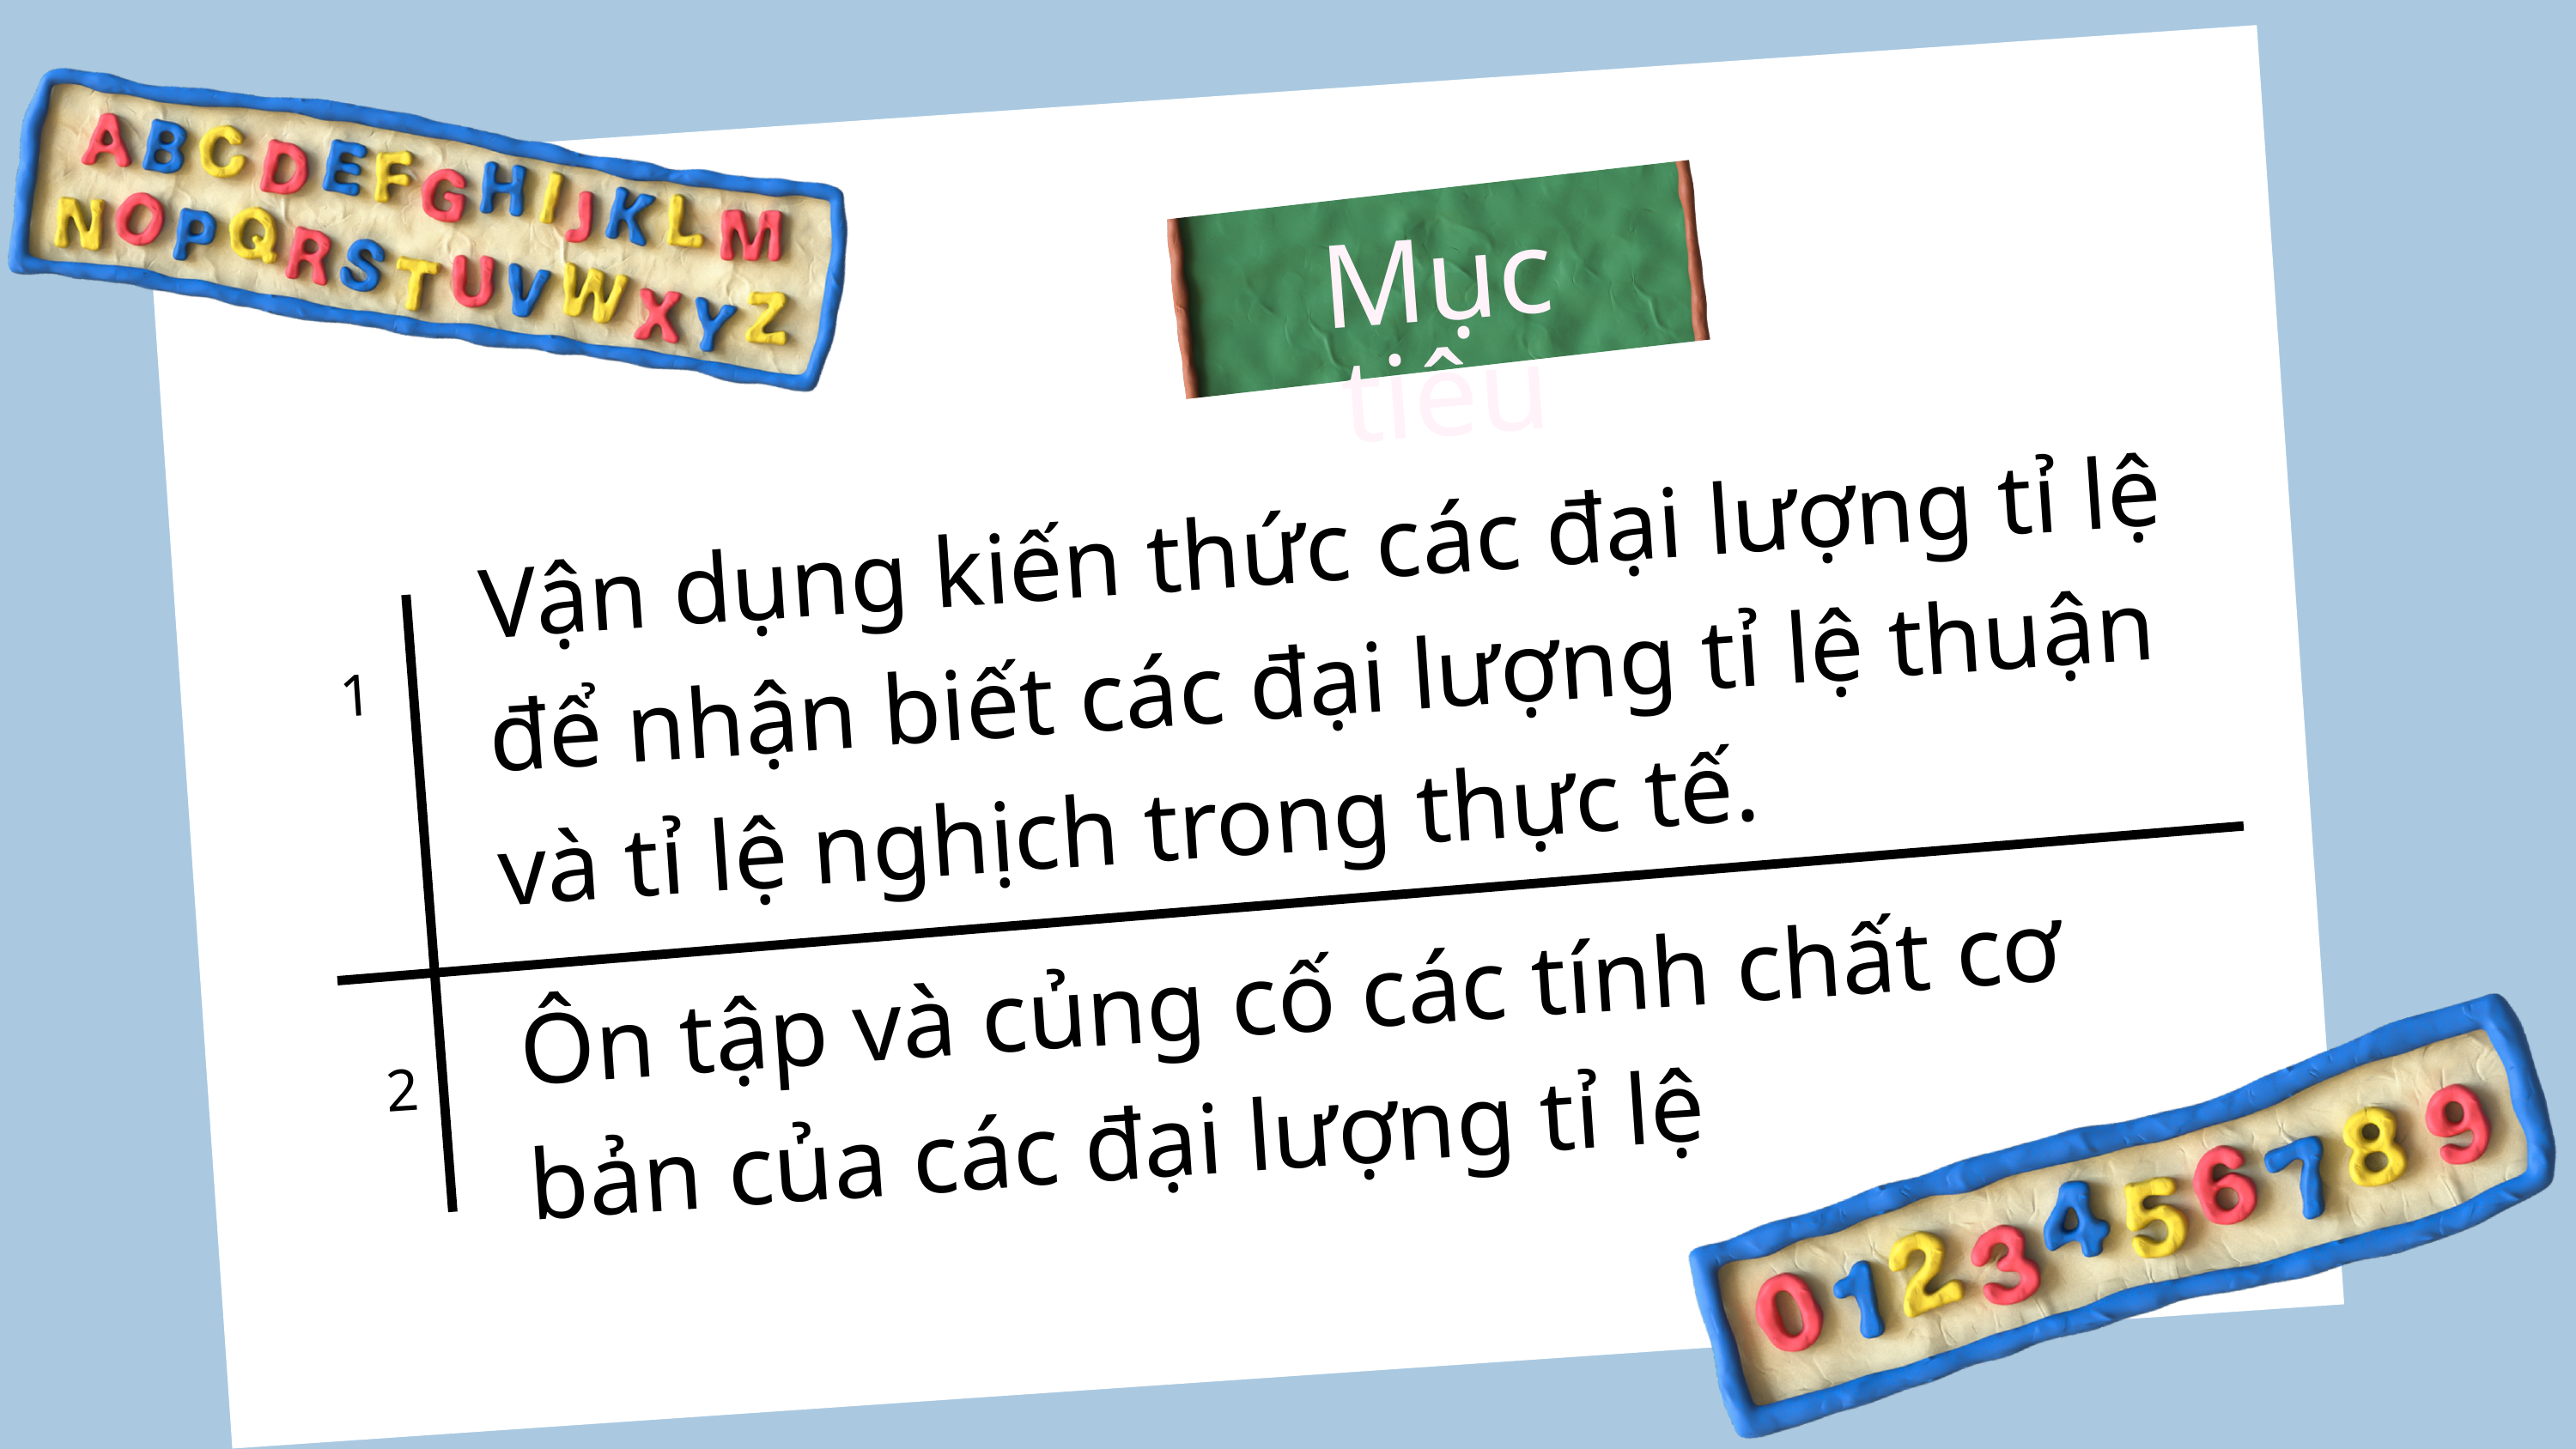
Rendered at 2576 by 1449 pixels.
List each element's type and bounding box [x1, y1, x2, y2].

picture [1686, 987, 2575, 1330]
picture [0, 56, 849, 338]
text_box [185, 95, 2304, 1379]
picture [1172, 189, 1703, 371]
picture [1716, 1379, 1971, 1447]
